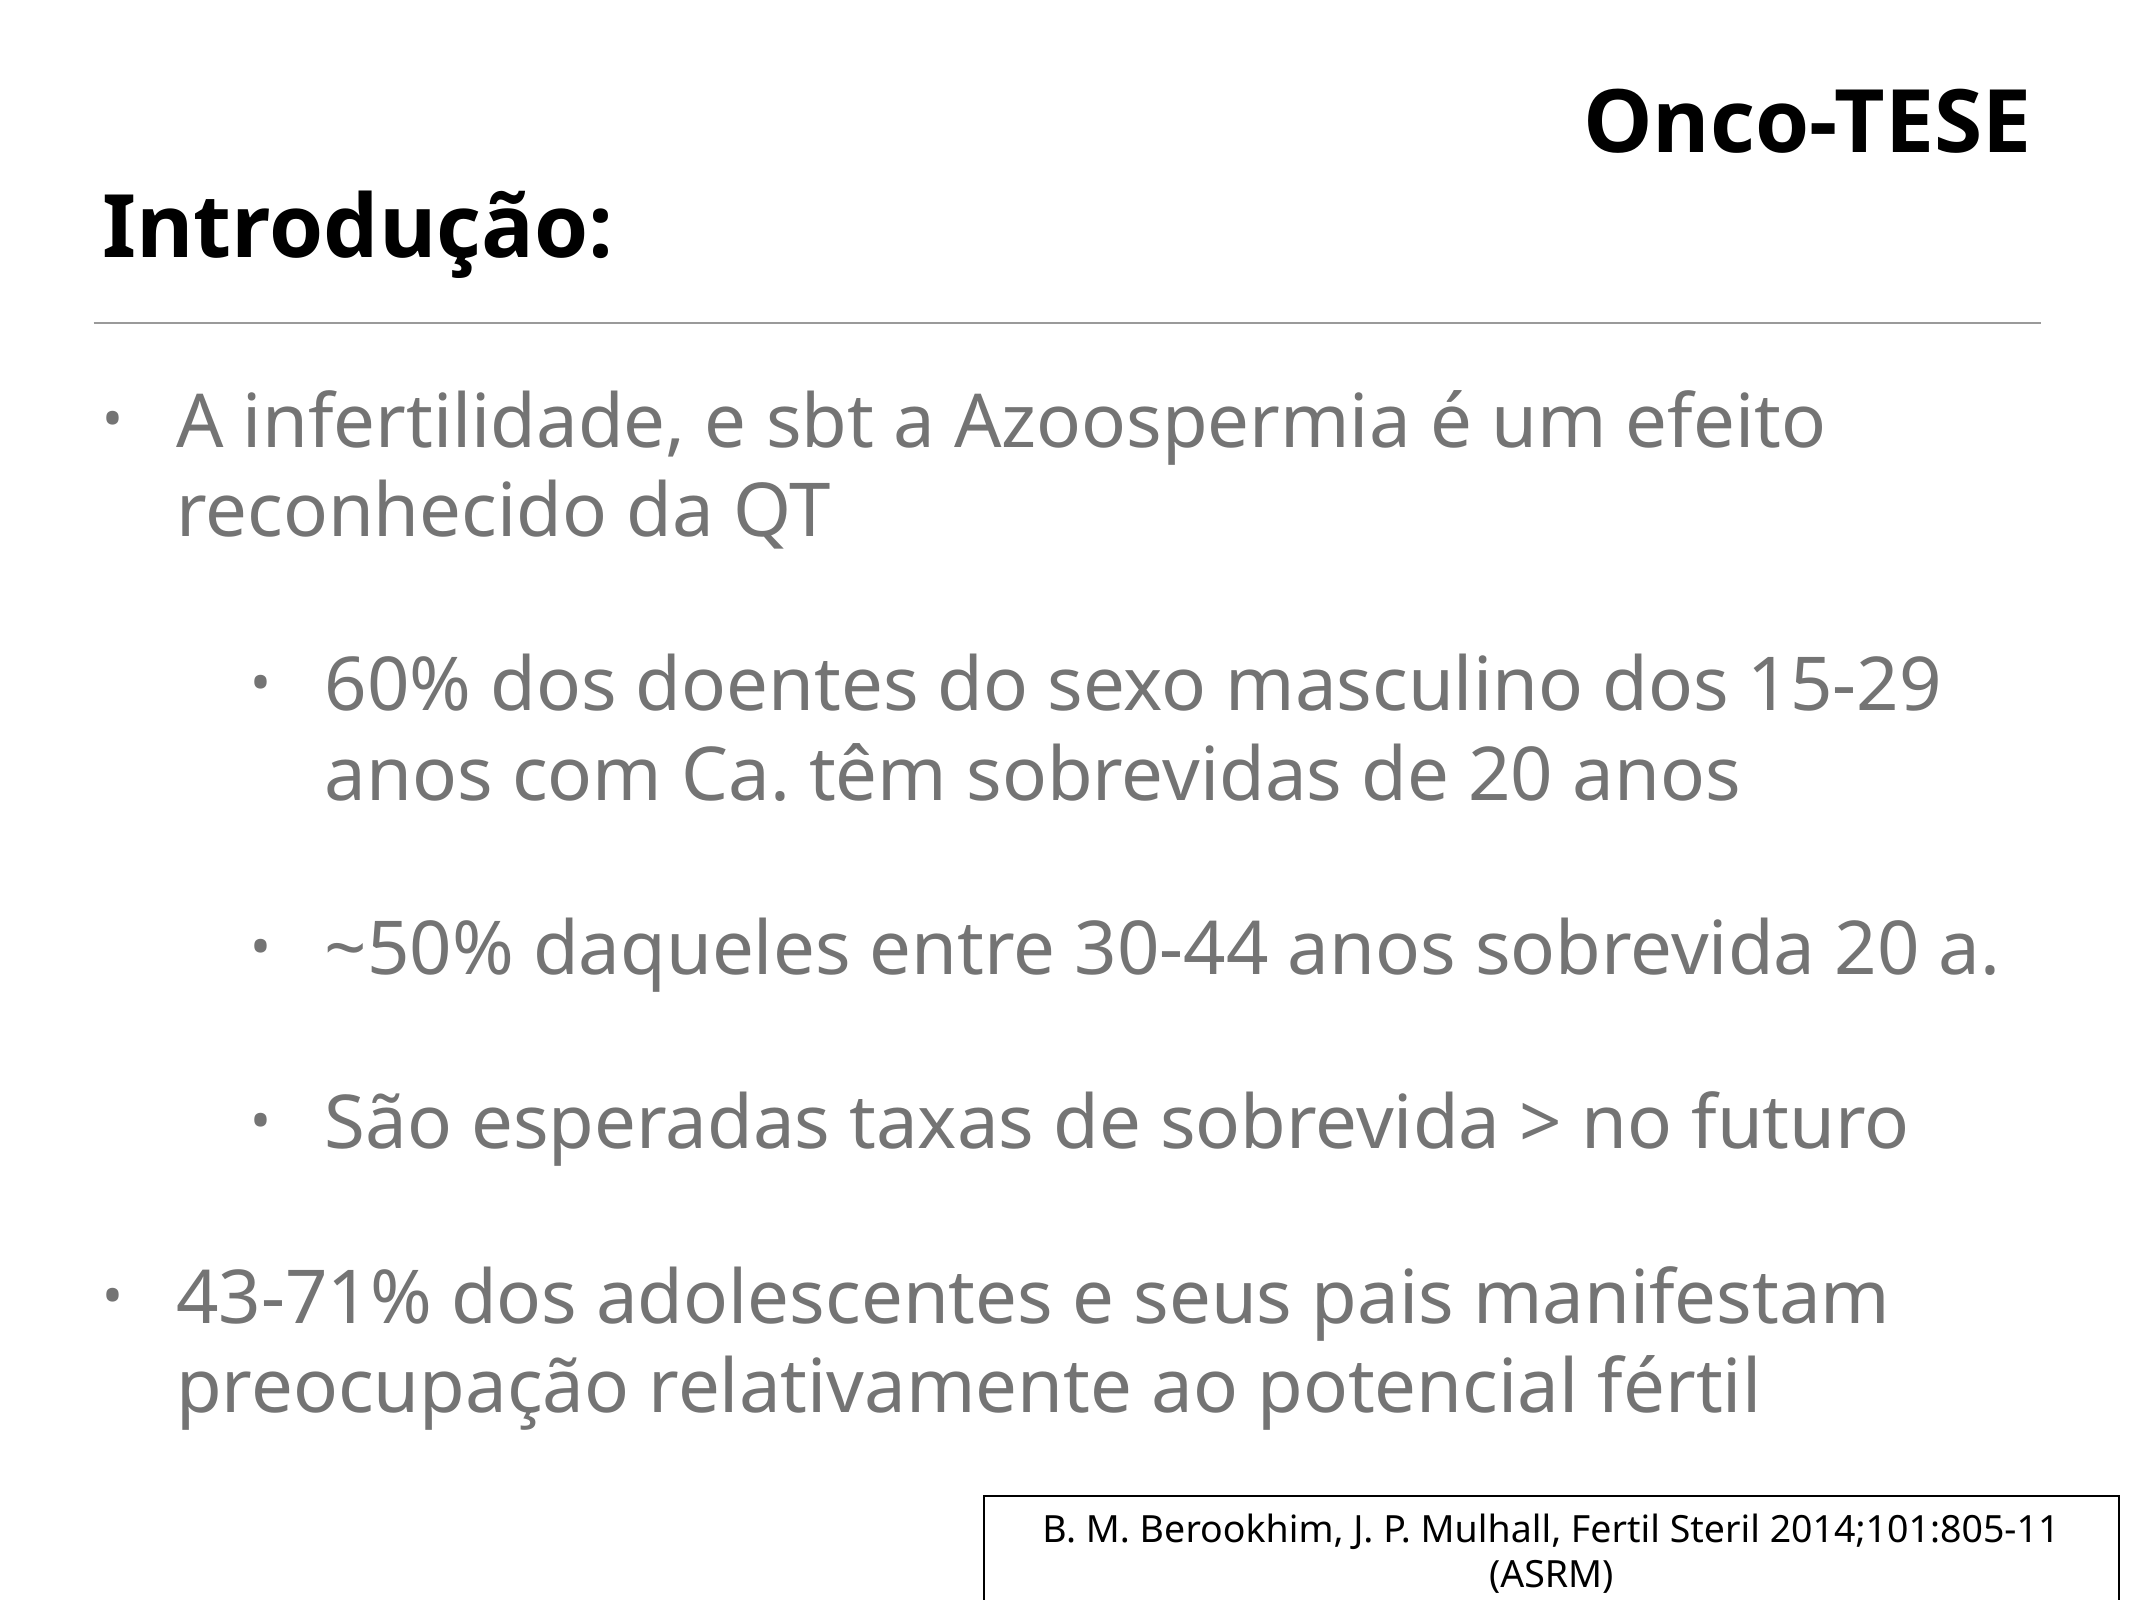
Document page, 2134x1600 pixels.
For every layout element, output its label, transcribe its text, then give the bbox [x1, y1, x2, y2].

title Onco-TESE Introdução: [93, 53, 2041, 284]
list A infertilidade, e sbt a Azoospermia é um efeito reconhecido da QT 60% dos doentes do sexo masculino dos 15-29 anos com Ca. têm sobrevidas de 20 anos ~50% daqueles entre 30-44 anos sobrevida 20 a. São esperadas taxas de sobrevida > no futuro 43-71% dos adolescentes e seus pais manifestam preocupação relativamente ao potencial fértil [93, 364, 2041, 1459]
text_box B. M. Berookhim, J. P. Mulhall, Fertil Steril 2014;101:805-11 (ASRM) [983, 1496, 2119, 1600]
